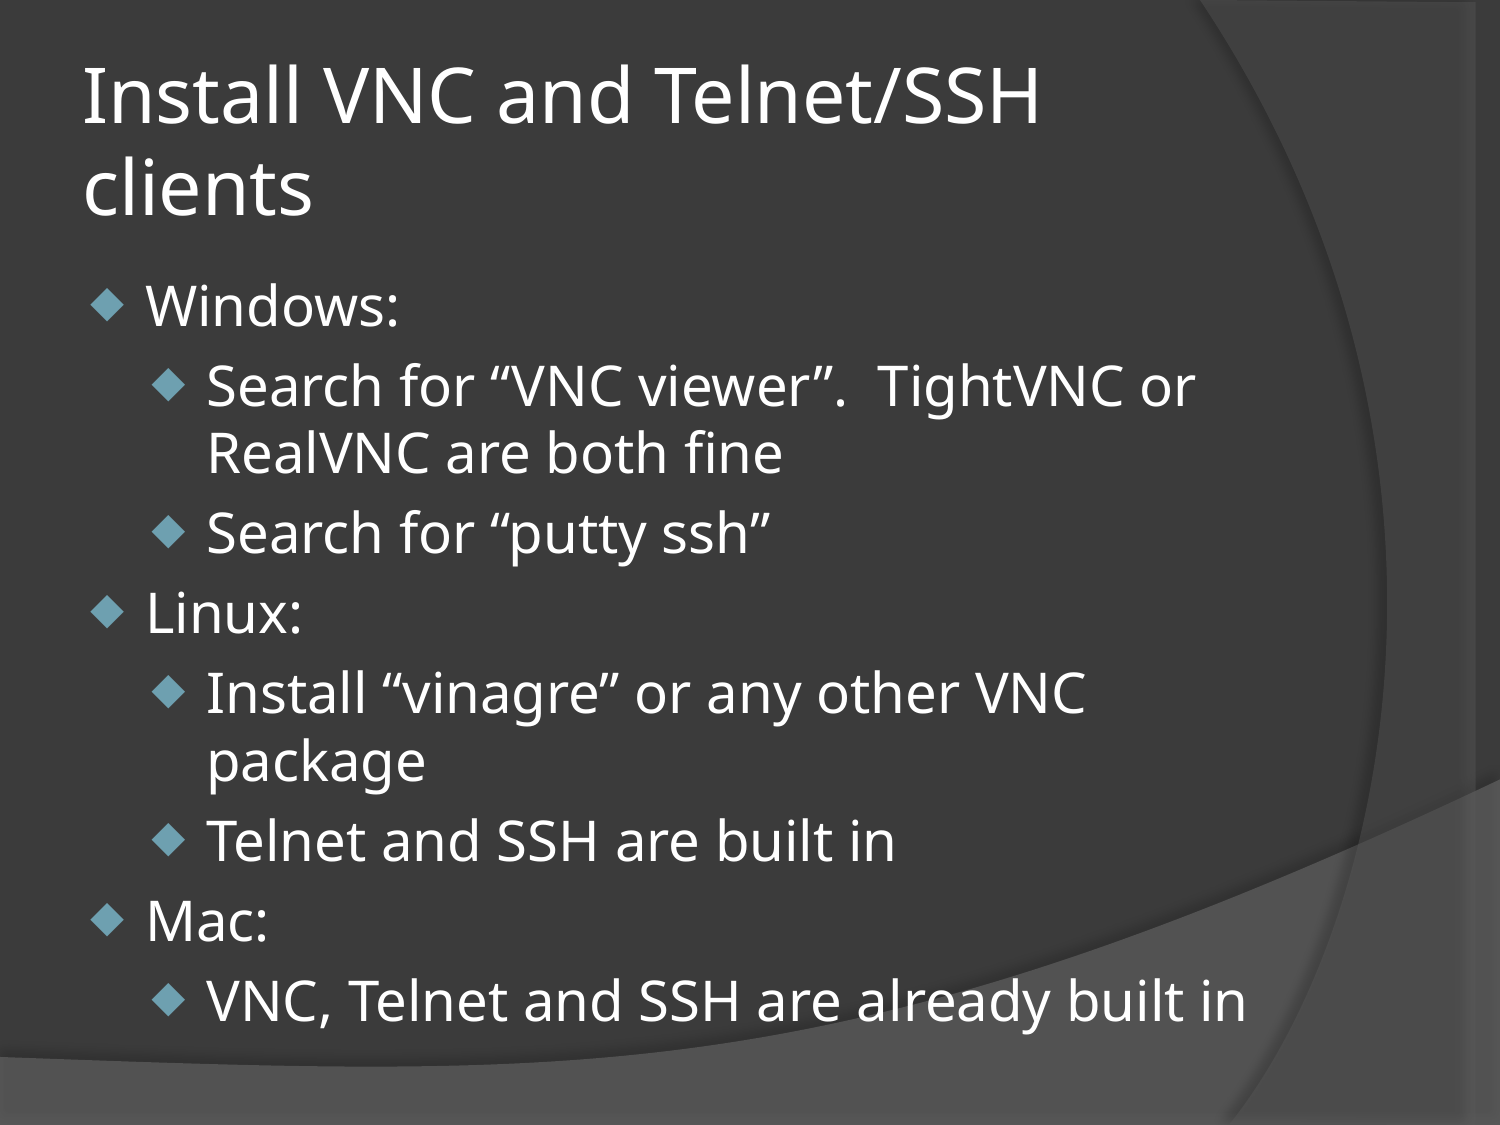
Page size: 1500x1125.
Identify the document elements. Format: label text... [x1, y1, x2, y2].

title Install VNC and Telnet/SSH clients [74, 44, 1301, 234]
list Windows: Search for “VNC viewer”. TightVNC or RealVNC are both fine Search for “putty ssh” Linux: Install “vinagre” or any other VNC package Telnet and SSH are built in Mac: VNC, Telnet and SSH are already built in [74, 261, 1301, 1006]
